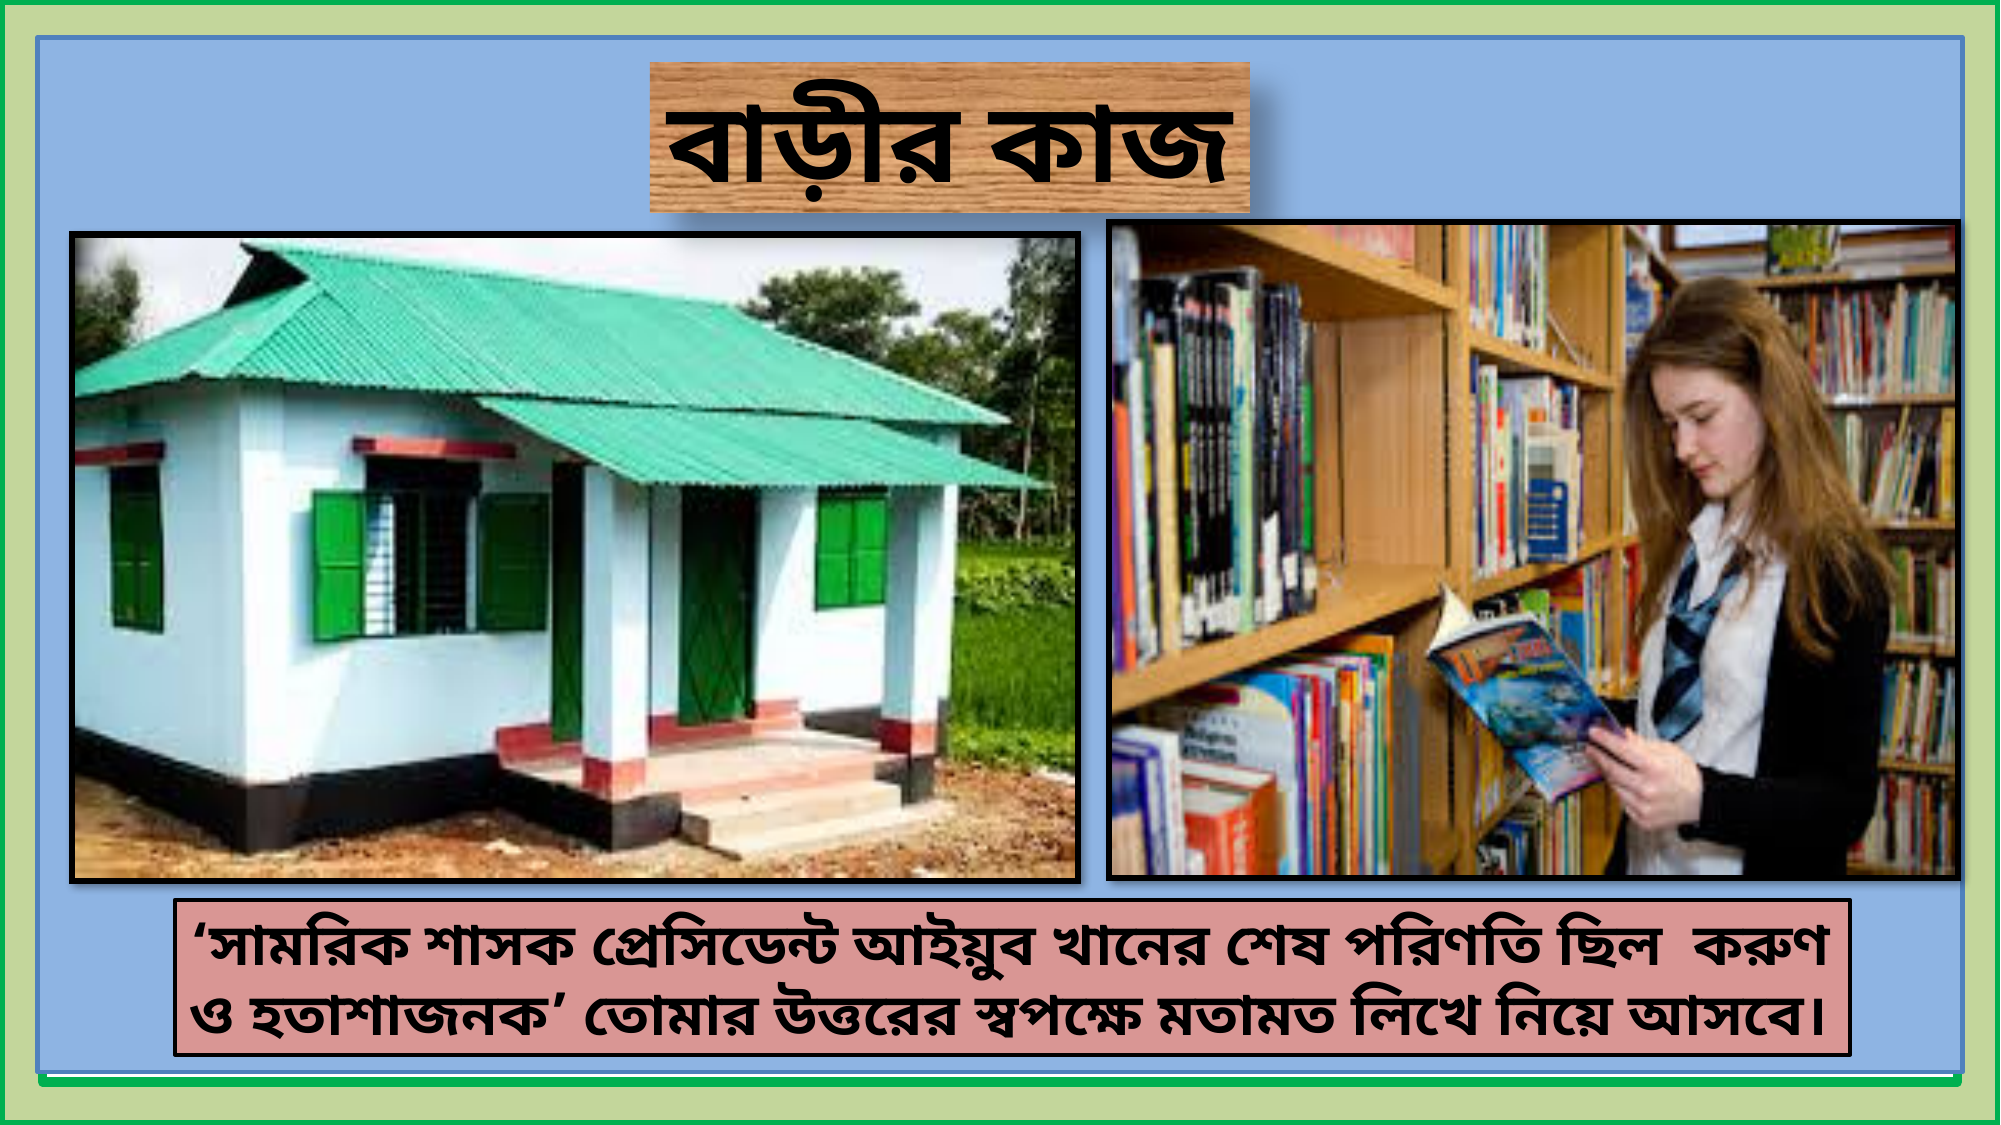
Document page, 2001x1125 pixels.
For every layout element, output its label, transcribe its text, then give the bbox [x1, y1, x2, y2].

picture [74, 237, 1076, 879]
text_box বাড়ীর কাজ [648, 60, 1252, 214]
text_box [0, 0, 2000, 1125]
text_box ‘সামরিক শাসক প্রেসিডেন্ট আইয়ুব খানের শেষ পরিণতি ছিল করুণ ও হতাশাজনক’ তোমার উত্তরের স্বপক্ষে মতামত লিখে নিয়ে আসবে। [173, 898, 1852, 1057]
picture [1112, 224, 1955, 876]
text_box [35, 35, 1965, 1074]
